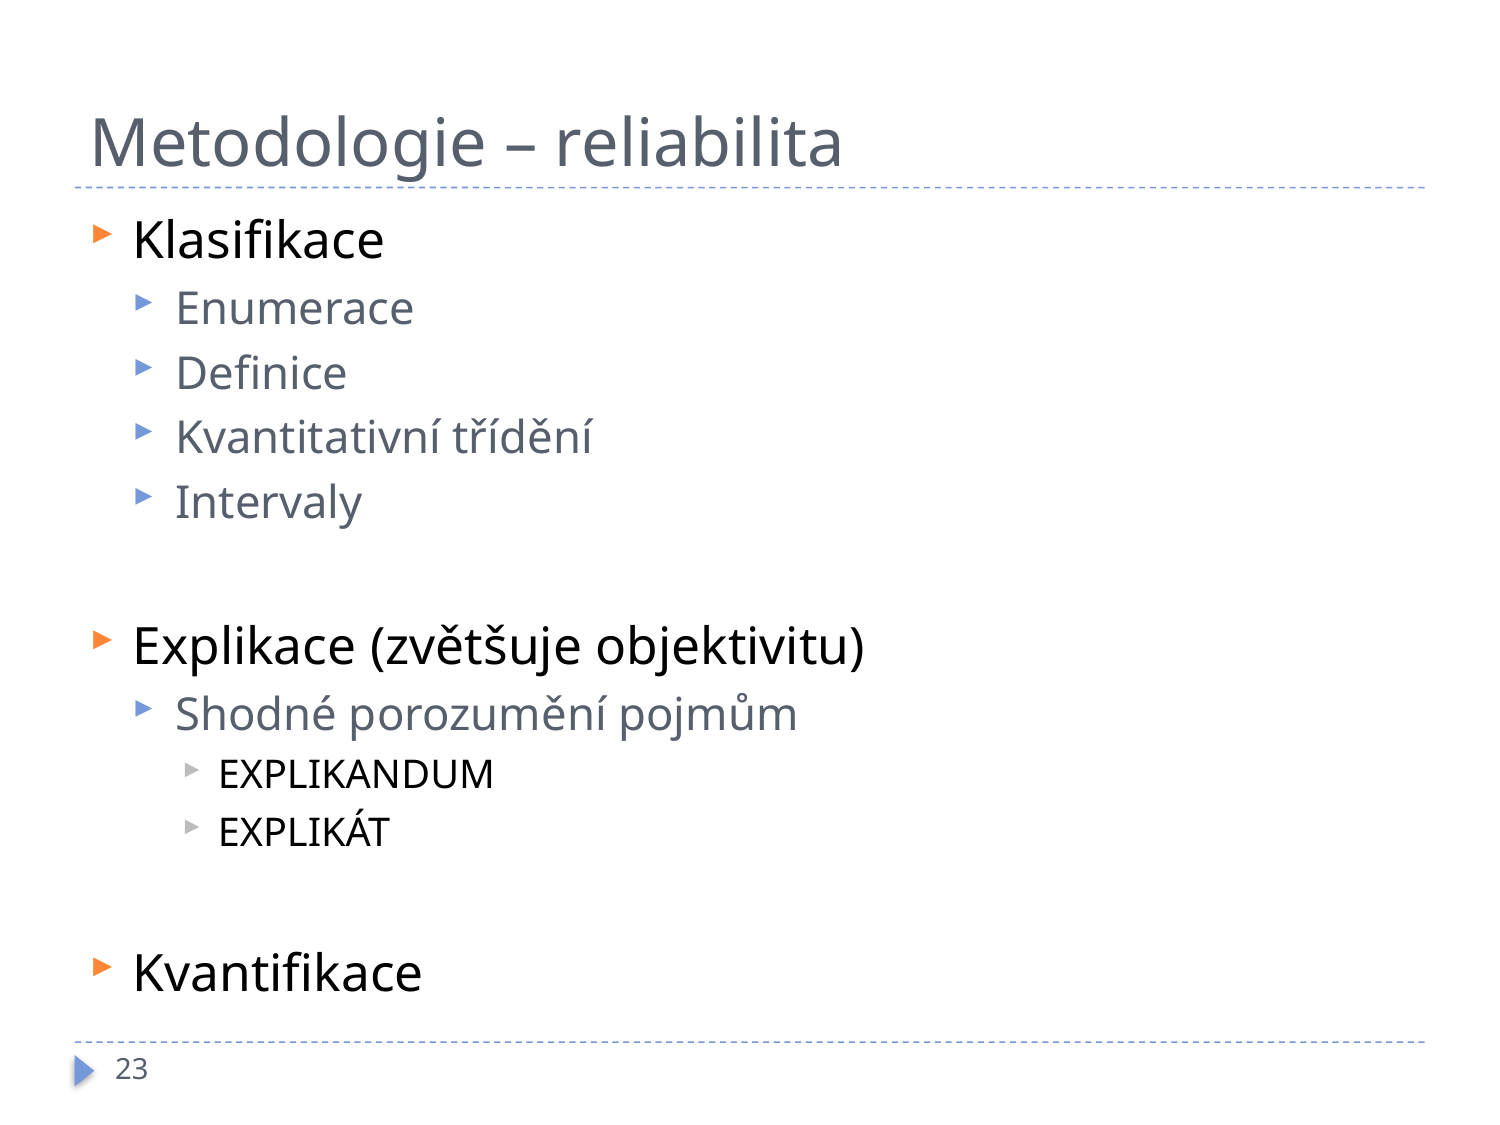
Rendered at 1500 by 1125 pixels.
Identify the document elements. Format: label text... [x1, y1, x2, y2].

list Klasifikace Enumerace Definice Kvantitativní třídění Intervaly Explikace (zvětšuje objektivitu) Shodné porozumění pojmům EXPLIKANDUM EXPLIKÁT Kvantifikace [75, 200, 1425, 1010]
slide_number 23 [100, 1042, 426, 1103]
title Metodologie – reliabilita [75, 24, 1425, 188]
